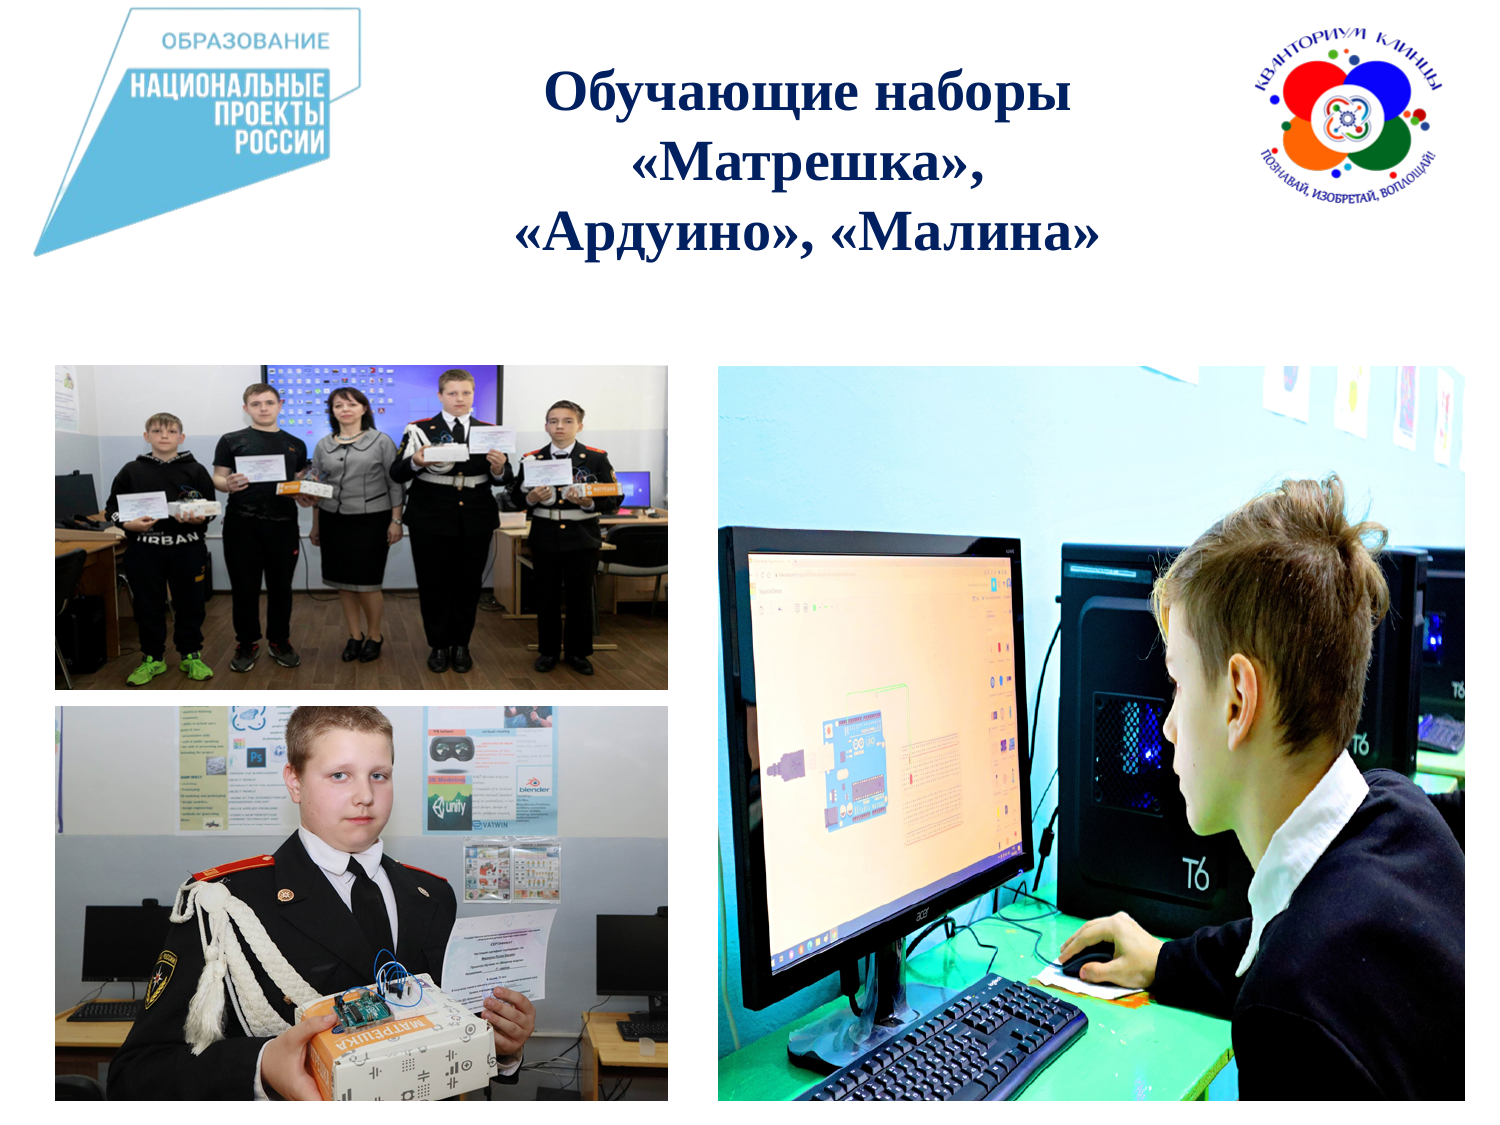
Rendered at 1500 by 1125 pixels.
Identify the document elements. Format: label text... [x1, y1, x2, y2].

picture [1191, 0, 1500, 226]
picture [718, 366, 1465, 1101]
picture [0, 0, 405, 293]
text_box Обучающие наборы «Матрешка», «Ардуино», «Малина» [405, 44, 1486, 270]
picture [55, 706, 668, 1101]
picture [55, 365, 668, 691]
